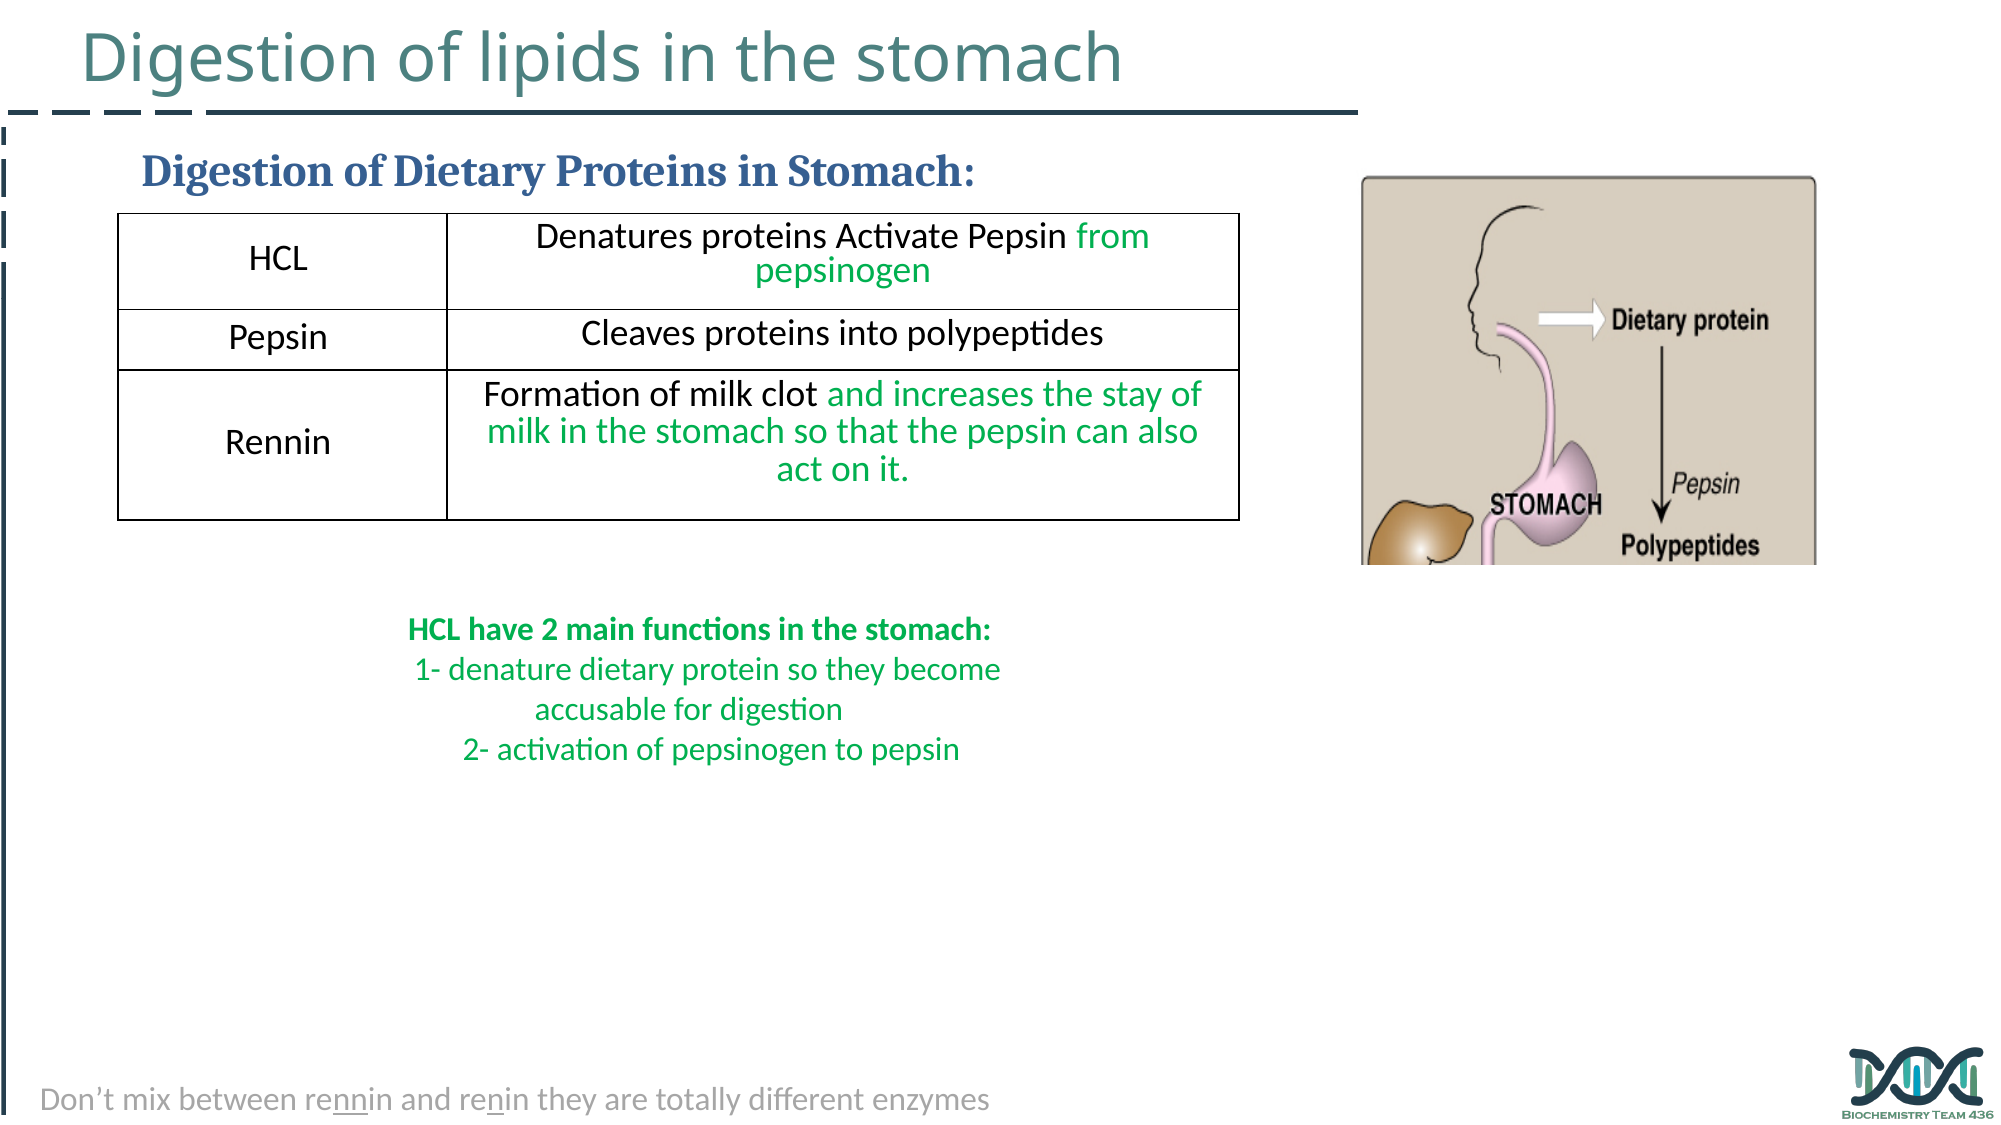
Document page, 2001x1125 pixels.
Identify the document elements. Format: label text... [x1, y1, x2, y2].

picture [1834, 1046, 2001, 1125]
table_cell Formation of milk clot and increases the stay of milk in the stomach so that the pepsin can also act on it. [448, 371, 1238, 519]
picture [1355, 168, 1825, 565]
text_box Digestion of Dietary Proteins in Stomach: [7, 133, 1109, 204]
text_box Digestion of lipids in the stomach [65, 16, 1142, 103]
table_cell Cleaves proteins into polypeptides [448, 310, 1238, 369]
table_cell Rennin [119, 371, 446, 519]
table_header HCL [119, 214, 446, 309]
table_cell Pepsin [119, 310, 446, 369]
text_box Don’t mix between rennin and renin they are totally different enzymes [25, 1069, 1104, 1125]
text_box HCL have 2 main functions in the stomach: 1- denature dietary protein so they become accusable for digestion 2- activation of pepsinogen to pepsin [341, 599, 1075, 775]
table_header Denatures proteins Activate Pepsin from pepsinogen [448, 214, 1238, 309]
